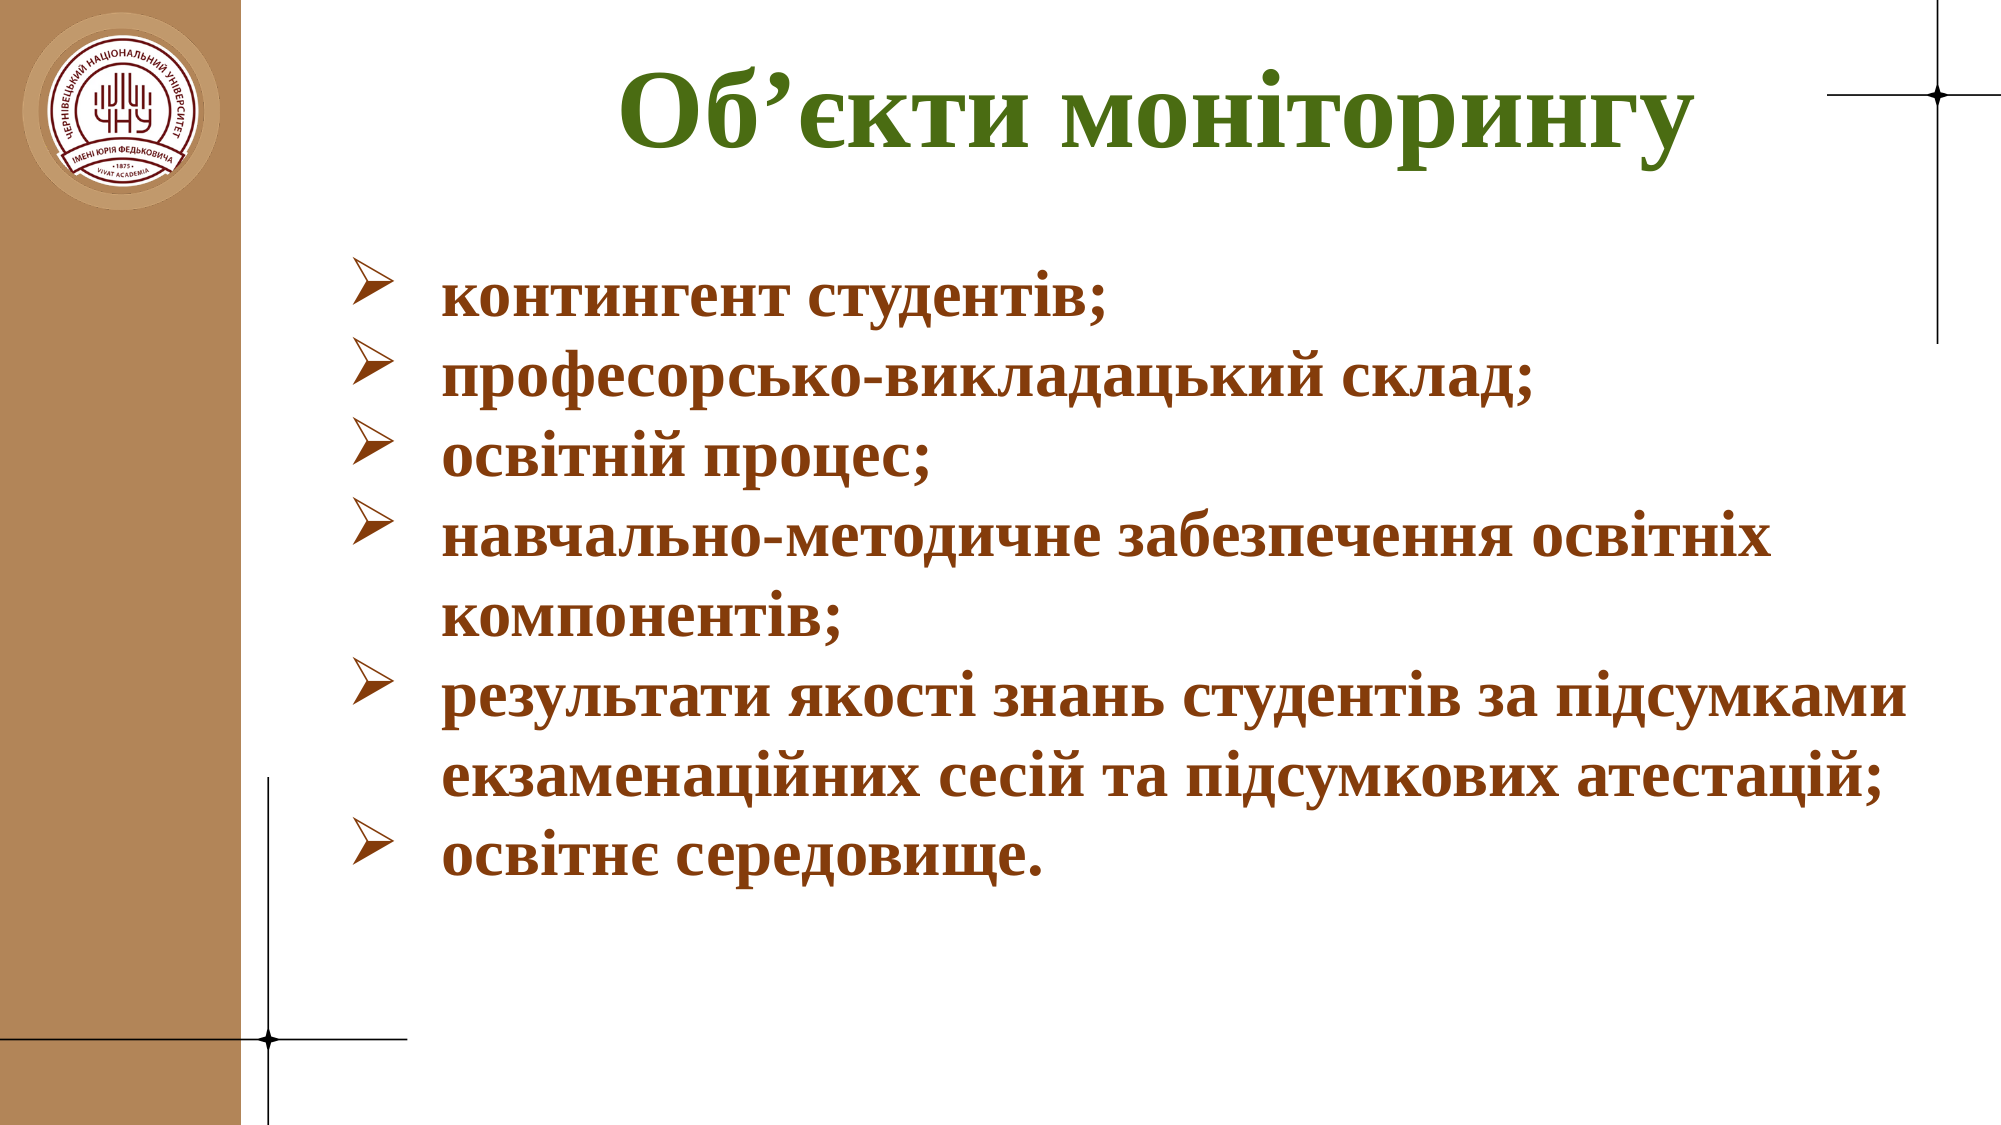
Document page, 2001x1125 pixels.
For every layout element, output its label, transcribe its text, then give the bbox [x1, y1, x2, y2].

picture [21, 12, 220, 210]
text_box [242, 777, 408, 1125]
text_box [1827, 0, 2000, 344]
text_box Об’єкти моніторингу контингент студентів; професорсько-викладацький склад; освітній процес; навчально-методичне забезпечення освітніх компонентів; результати якості знань студентів за підсумками екзаменаційних сесій та підсумкових атестацій; освітнє середовище. [333, 27, 1980, 977]
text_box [0, 0, 242, 1125]
